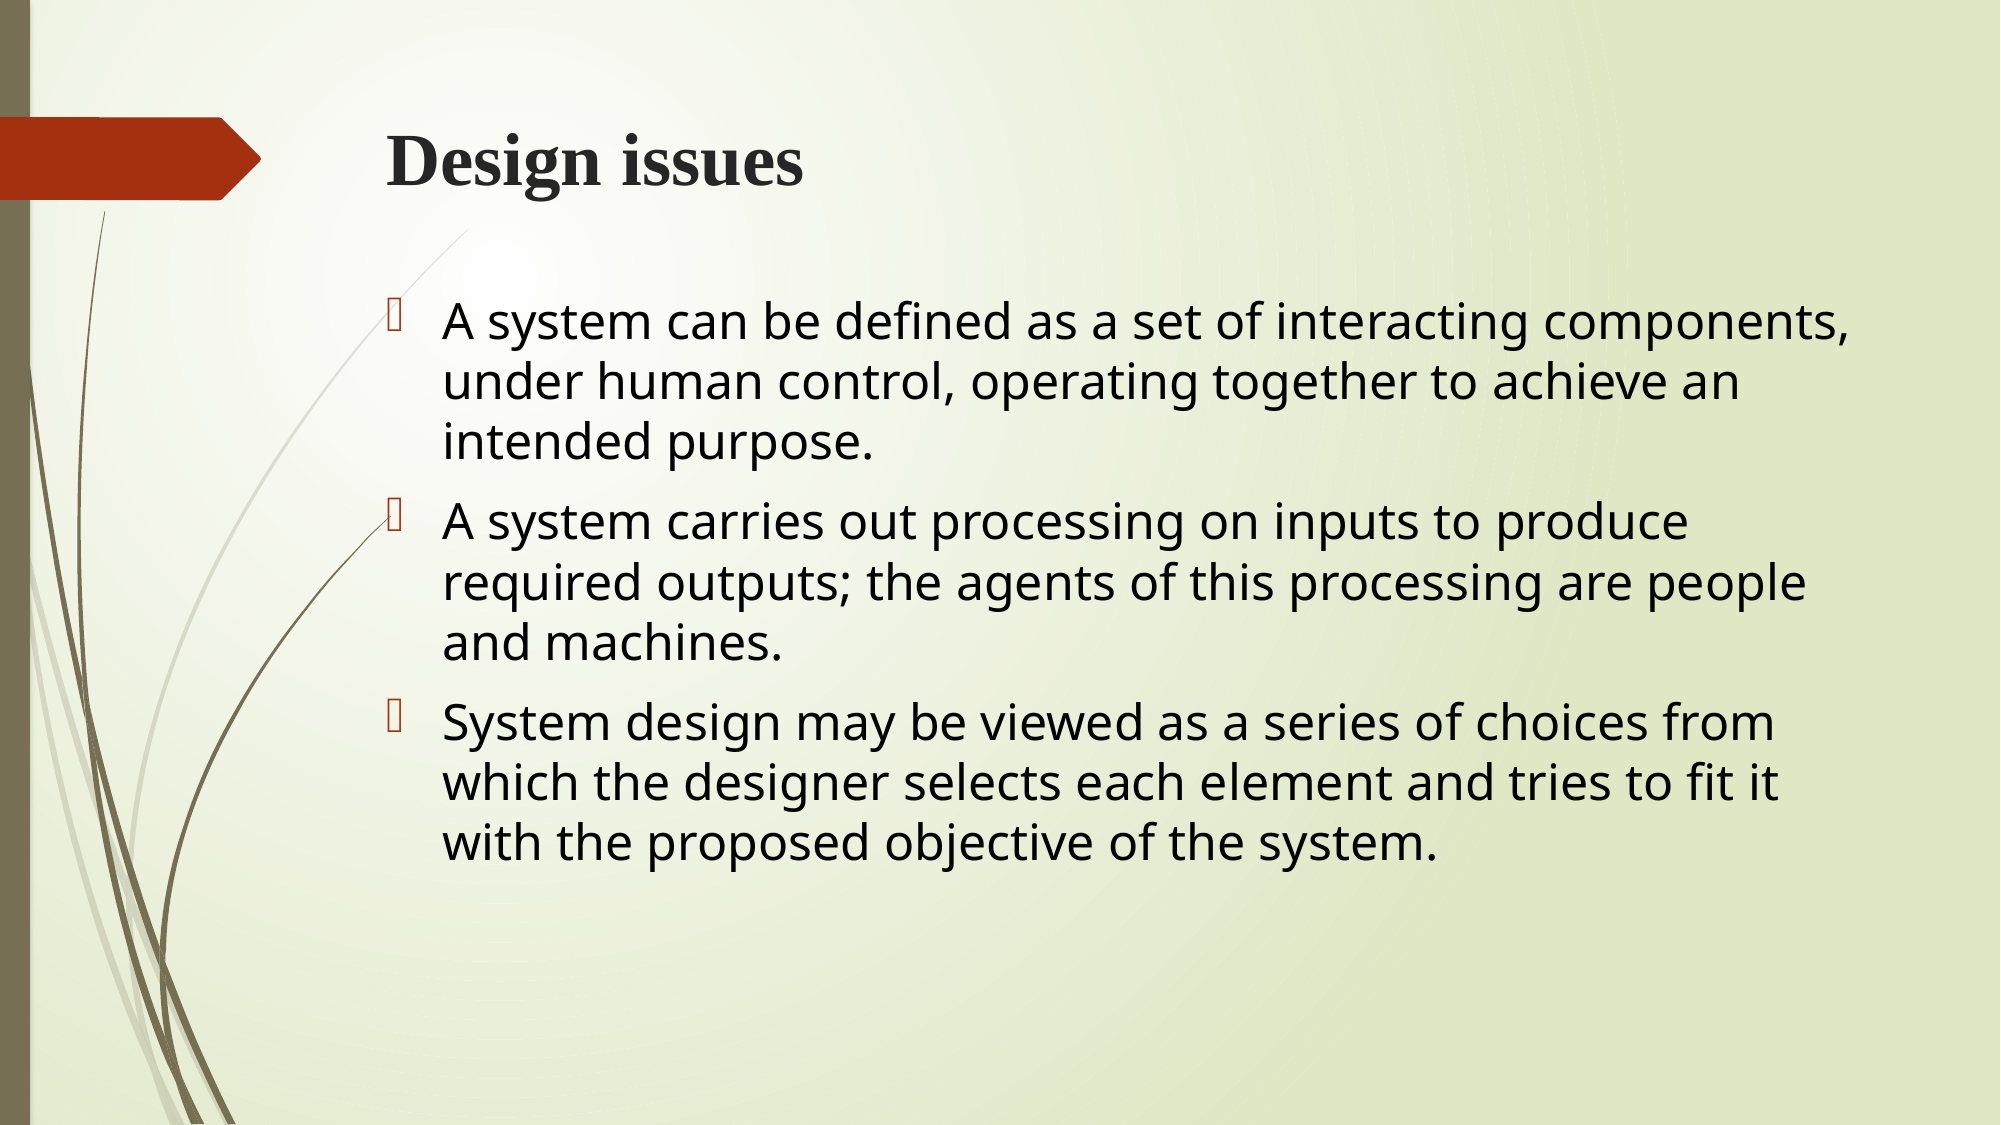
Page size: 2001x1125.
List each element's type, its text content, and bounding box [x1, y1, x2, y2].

title Design issues [371, 102, 1888, 281]
list A system can be defined as a set of interacting components, under human control, operating together to achieve an intended purpose. A system carries out processing on inputs to produce required outputs; the agents of this processing are people and machines. System design may be viewed as a series of choices from which the designer selects each element and tries to fit it with the proposed objective of the system. [371, 281, 1888, 970]
